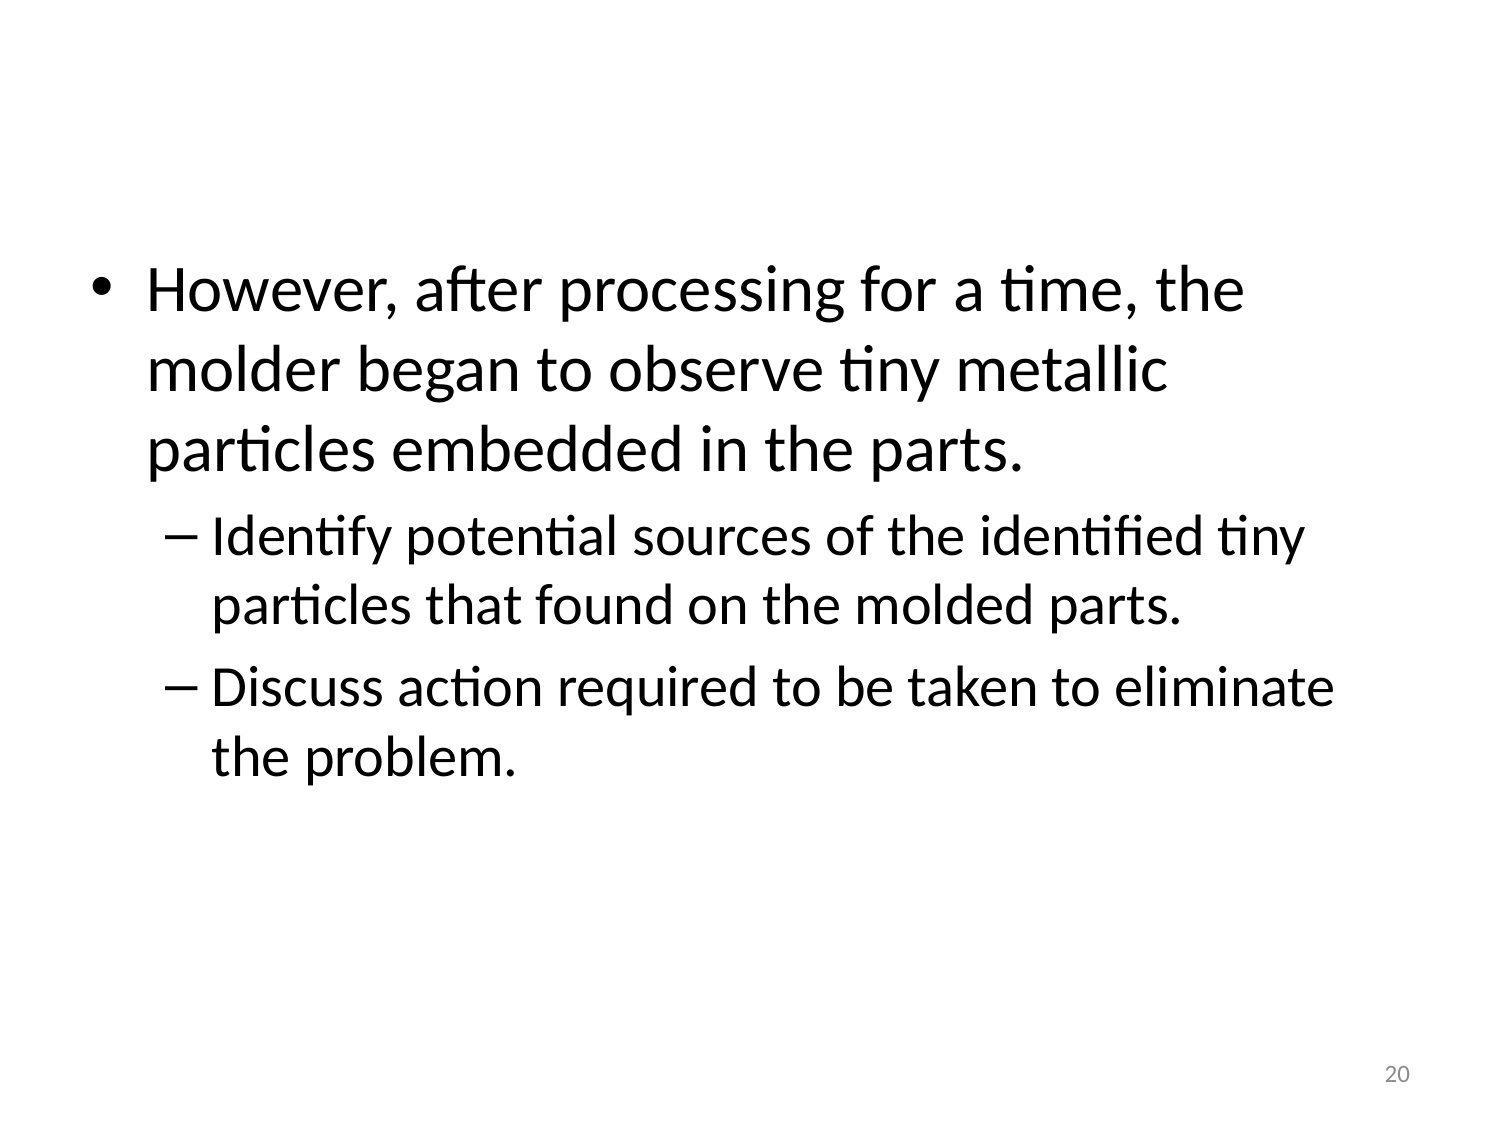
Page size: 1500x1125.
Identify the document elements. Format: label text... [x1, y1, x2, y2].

slide_number 20 [1074, 1042, 1425, 1103]
list However, after processing for a time, the molder began to observe tiny metallic particles embedded in the parts. Identify potential sources of the identified tiny particles that found on the molded parts. Discuss action required to be taken to eliminate the problem. [75, 237, 1425, 1063]
